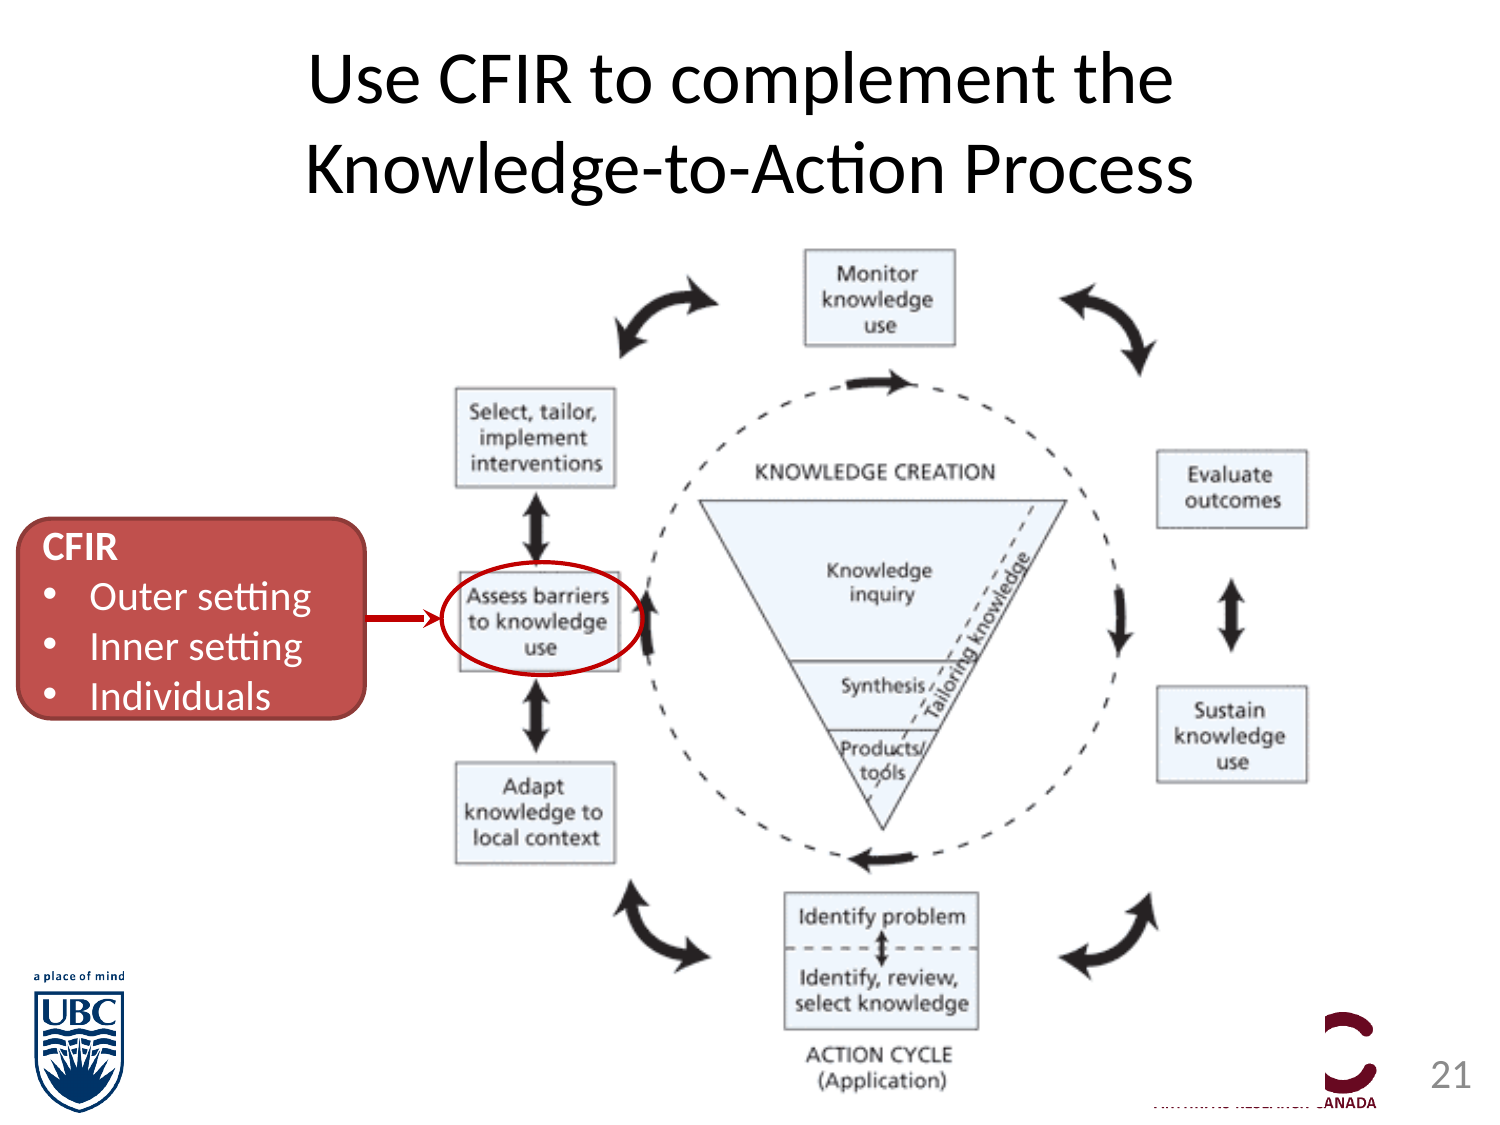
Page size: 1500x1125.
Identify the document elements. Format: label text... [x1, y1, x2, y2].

picture [34, 971, 124, 1113]
slide_number 21 [1330, 1042, 1488, 1100]
text_box CFIR Outer setting Inner setting Individuals [15, 516, 367, 721]
title Use CFIR to complement the Knowledge-to-Action Process [75, 24, 1425, 213]
picture [441, 224, 1377, 1113]
